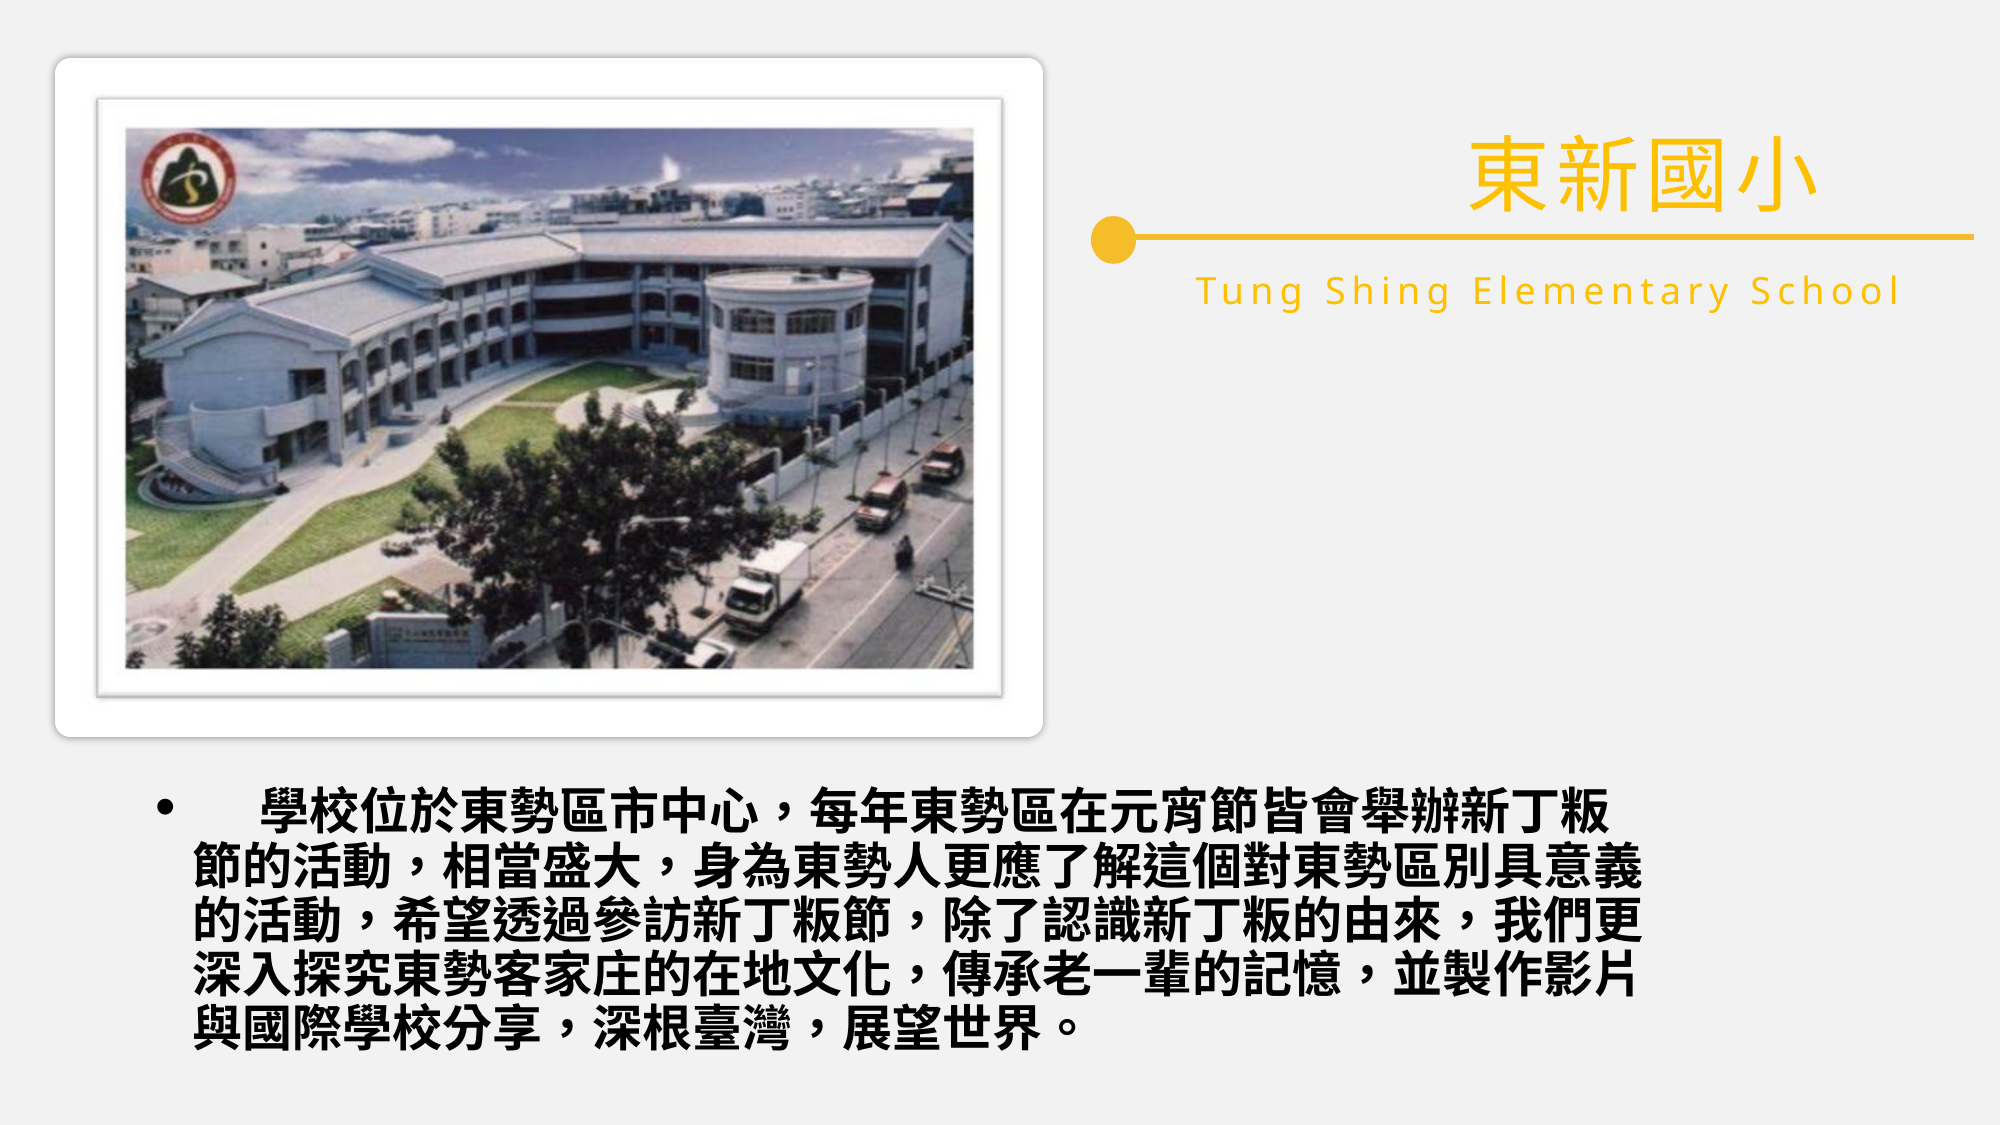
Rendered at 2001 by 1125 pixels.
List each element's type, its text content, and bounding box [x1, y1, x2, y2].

text_box 東新國小 Tung Shing Elementary School [1100, 263, 1915, 320]
picture [86, 88, 1012, 707]
text_box 東新國小 Tung Shing Elementary School [1100, 114, 1915, 216]
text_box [1091, 216, 1974, 263]
list 學校位於東勢區市中心，每年東勢區在元宵節皆會舉辦新丁粄節的活動，相當盛大，身為東勢人更應了解這個對東勢區別具意義的活動，希望透過參訪新丁粄節，除了認識新丁粄的由來，我們更深入探究東勢客家庄的在地文化，傳承老一輩的記憶，並製作影片與國際學校分享，深根臺灣，展望世界。 [140, 771, 1660, 1102]
